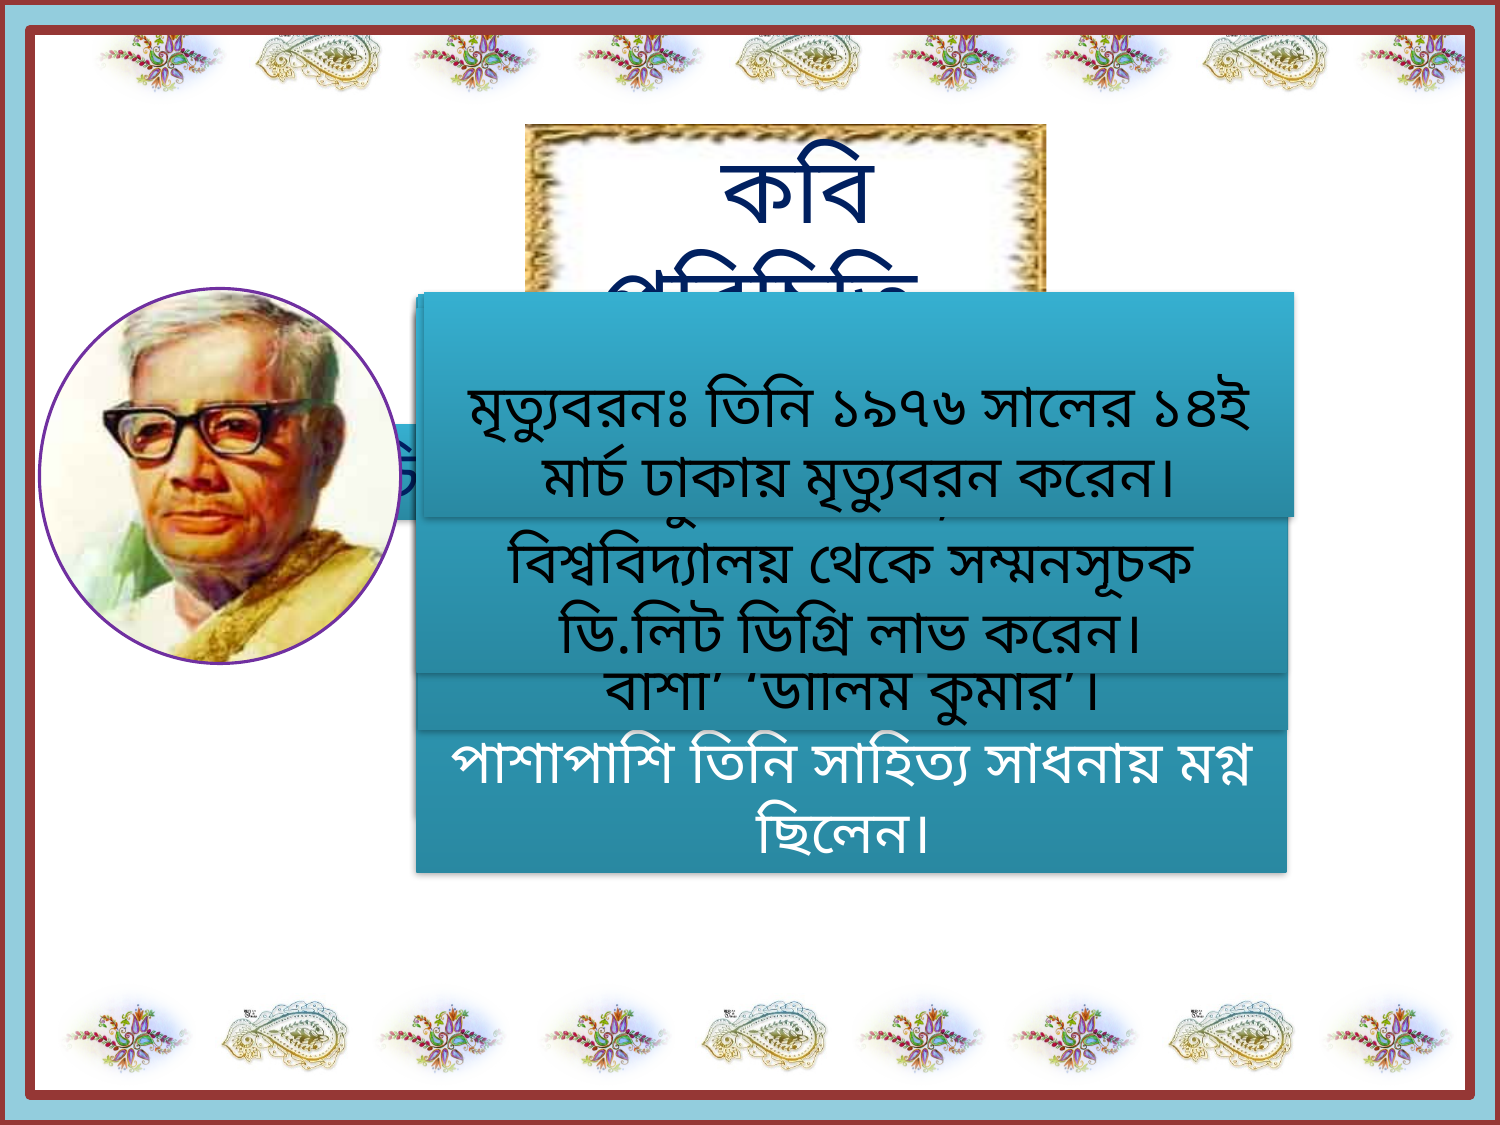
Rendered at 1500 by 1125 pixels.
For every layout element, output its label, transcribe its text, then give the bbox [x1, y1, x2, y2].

picture [39, 288, 401, 664]
text_box [0, 0, 1500, 1125]
text_box পুরস্কার ও সম্মননা- তিনি ১৯৭৬ সালে একুশের পদক, বিশ্ব ভারতী বিশ্ববিদ্যালয় থেকে সম্মনসূচক ডি.লিট ডিগ্রি লাভ করেন। [416, 308, 1287, 673]
text_box উল্লেখযোগ্য কাহিনিকাব্যঃ নক্সী কাঁথার মাঠ, সোজন বাদিয়ার ঘাট; কাব্য গ্রন্থঃ রাখালী, বালুচর, মাটির কান্না,নাটকঃ “বেদের মেয়ে”, শিশুতোষ গ্রন্থঃ ‘হাসু’, ‘এক পয়সার বাঁশী’ ‘ডালিম কুমার’। [418, 678, 1289, 730]
text_box মৃত্যুবরনঃ তিনি ১৯৭৬ সালের ১৪ই মার্চ ঢাকায় মৃত্যুবরন করেন। [424, 292, 1295, 517]
text_box কর্ম জীবনঃ কবি জসীমউদ্দীন শিক্ষকতা দিয়ে কর্মজীবন শুরু করেন। কলকাতা বিশ্ববিদ্যালয়ে, ঢাকা বিশ্ববিদ্যালয়ে, প্রাদেশিক সরকারের প্রচার বিভাগের পাবলিসিটি অফিসার । চাকরির পাশাপাশি তিনি সাহিত্য সাধনায় মগ্ন ছিলেন। [416, 735, 1287, 873]
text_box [50, 980, 1465, 1089]
text_box কবি পরিচিতি [525, 124, 1047, 290]
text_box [83, 0, 1499, 108]
